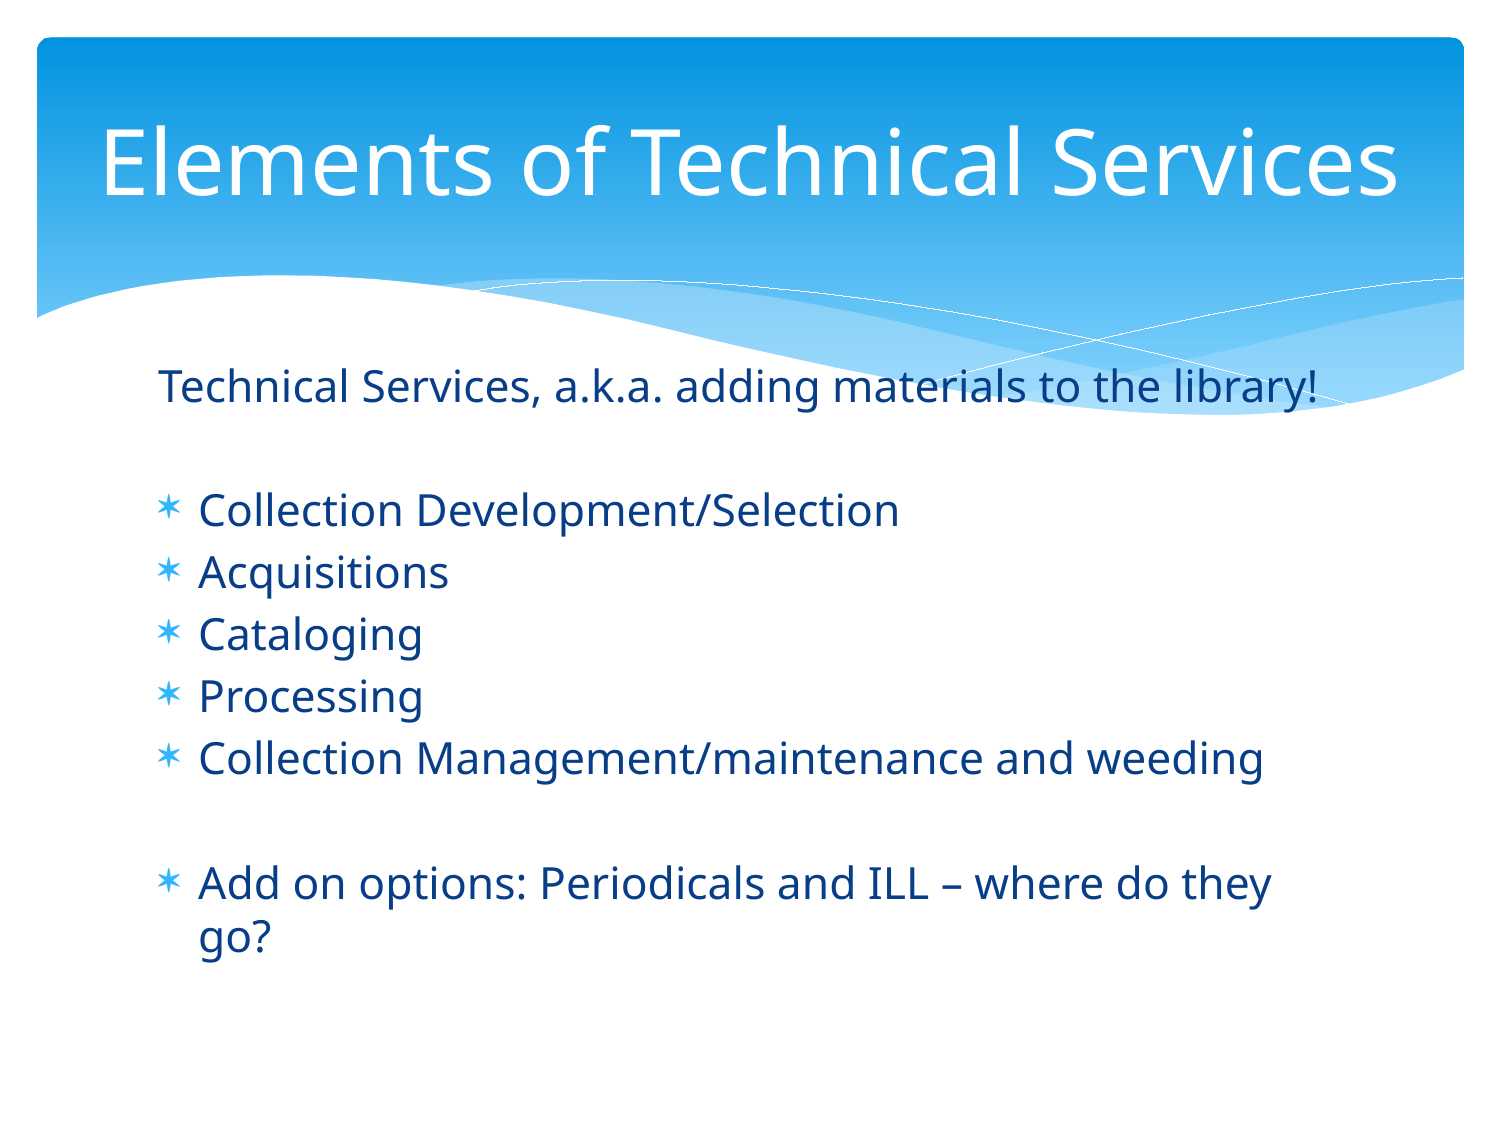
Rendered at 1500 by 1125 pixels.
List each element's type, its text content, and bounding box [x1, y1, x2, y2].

list Technical Services, a.k.a. adding materials to the library! Collection Development/Selection Acquisitions Cataloging Processing Collection Management/maintenance and weeding Add on options: Periodicals and ILL – where do they go? [143, 350, 1359, 1005]
title Elements of Technical Services [75, 55, 1425, 261]
